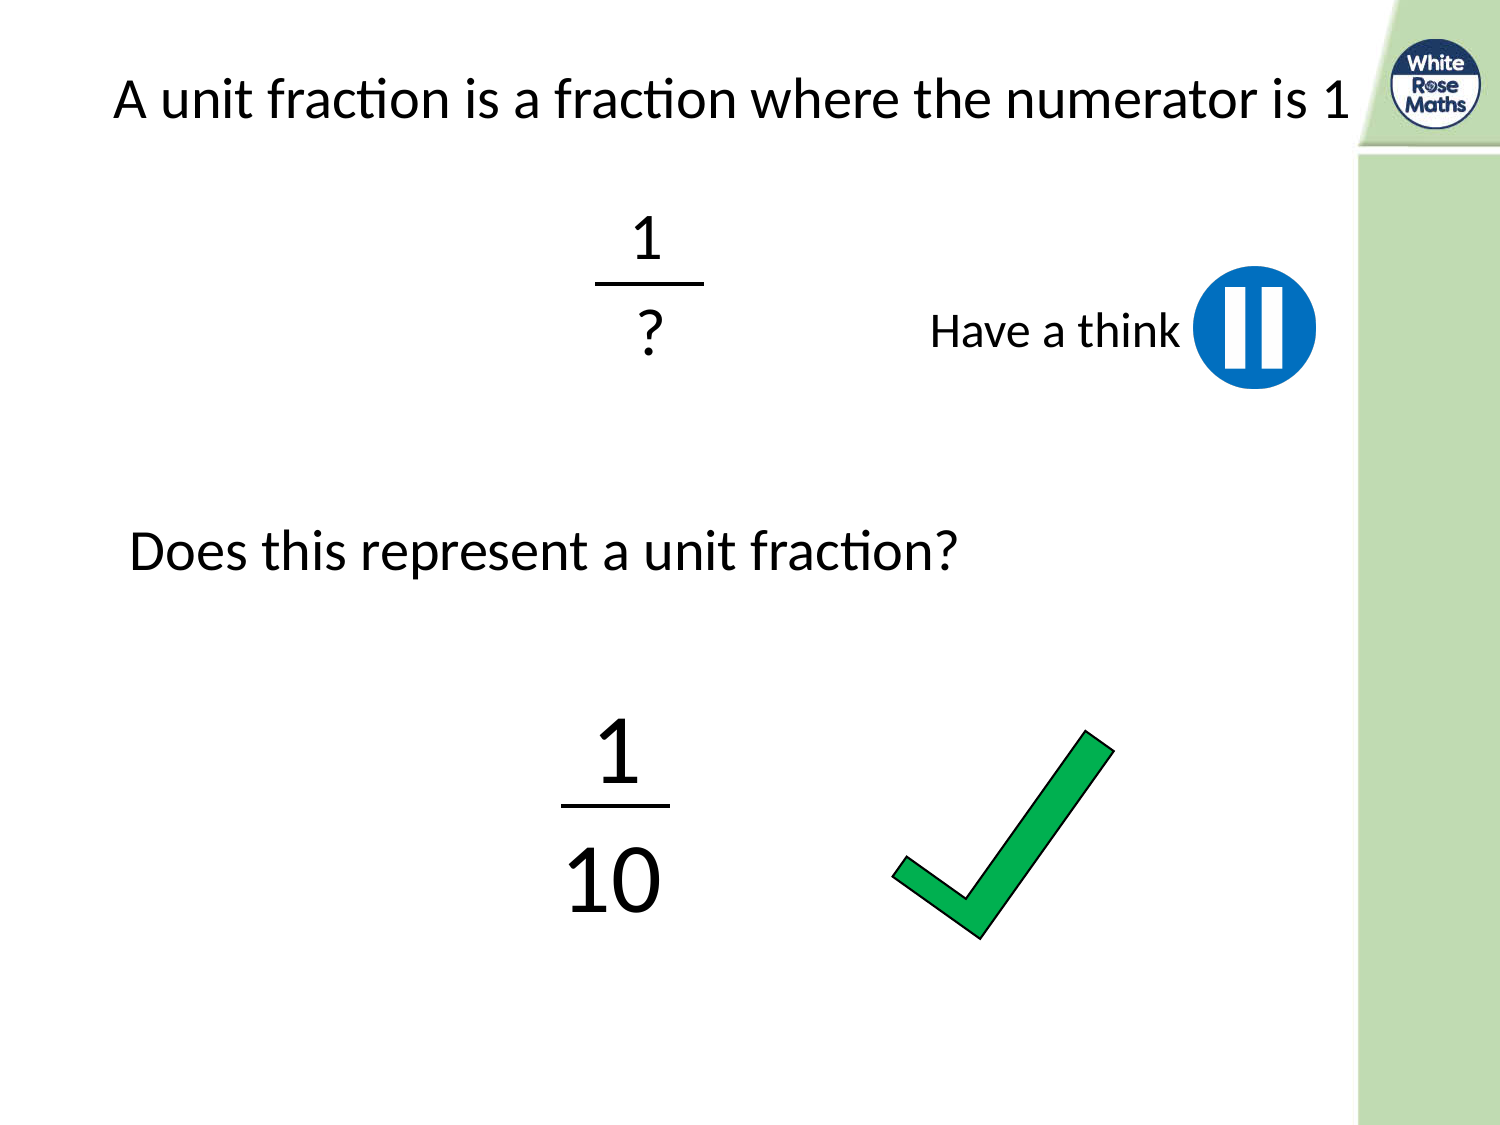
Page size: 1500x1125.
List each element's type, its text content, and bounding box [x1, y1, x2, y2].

text_box A unit fraction is a fraction where the numerator is 1 [98, 52, 1415, 138]
picture [0, 0, 1500, 1125]
text_box 1 [615, 185, 679, 280]
text_box 1 [576, 675, 651, 804]
text_box Have a think [915, 289, 1193, 365]
text_box Does this represent a unit fraction? [115, 496, 1114, 671]
text_box ? [621, 284, 682, 376]
text_box [891, 729, 1116, 941]
text_box 10 [539, 804, 683, 940]
